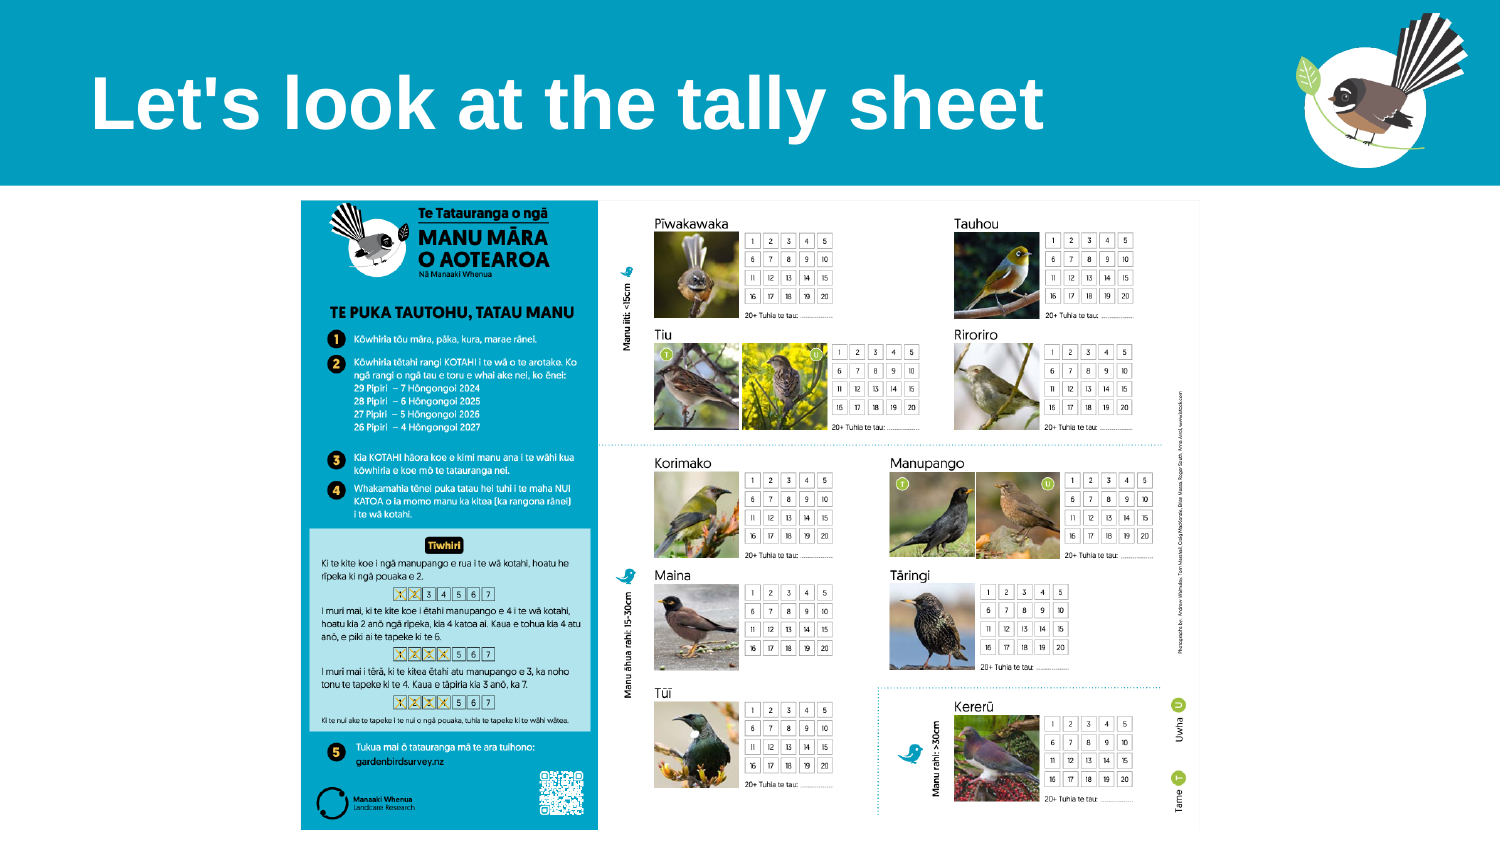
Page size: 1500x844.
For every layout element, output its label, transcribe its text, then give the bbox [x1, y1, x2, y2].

title Let's look at the tally sheet [75, 33, 1425, 175]
picture [1296, 13, 1468, 168]
picture [300, 197, 1200, 830]
